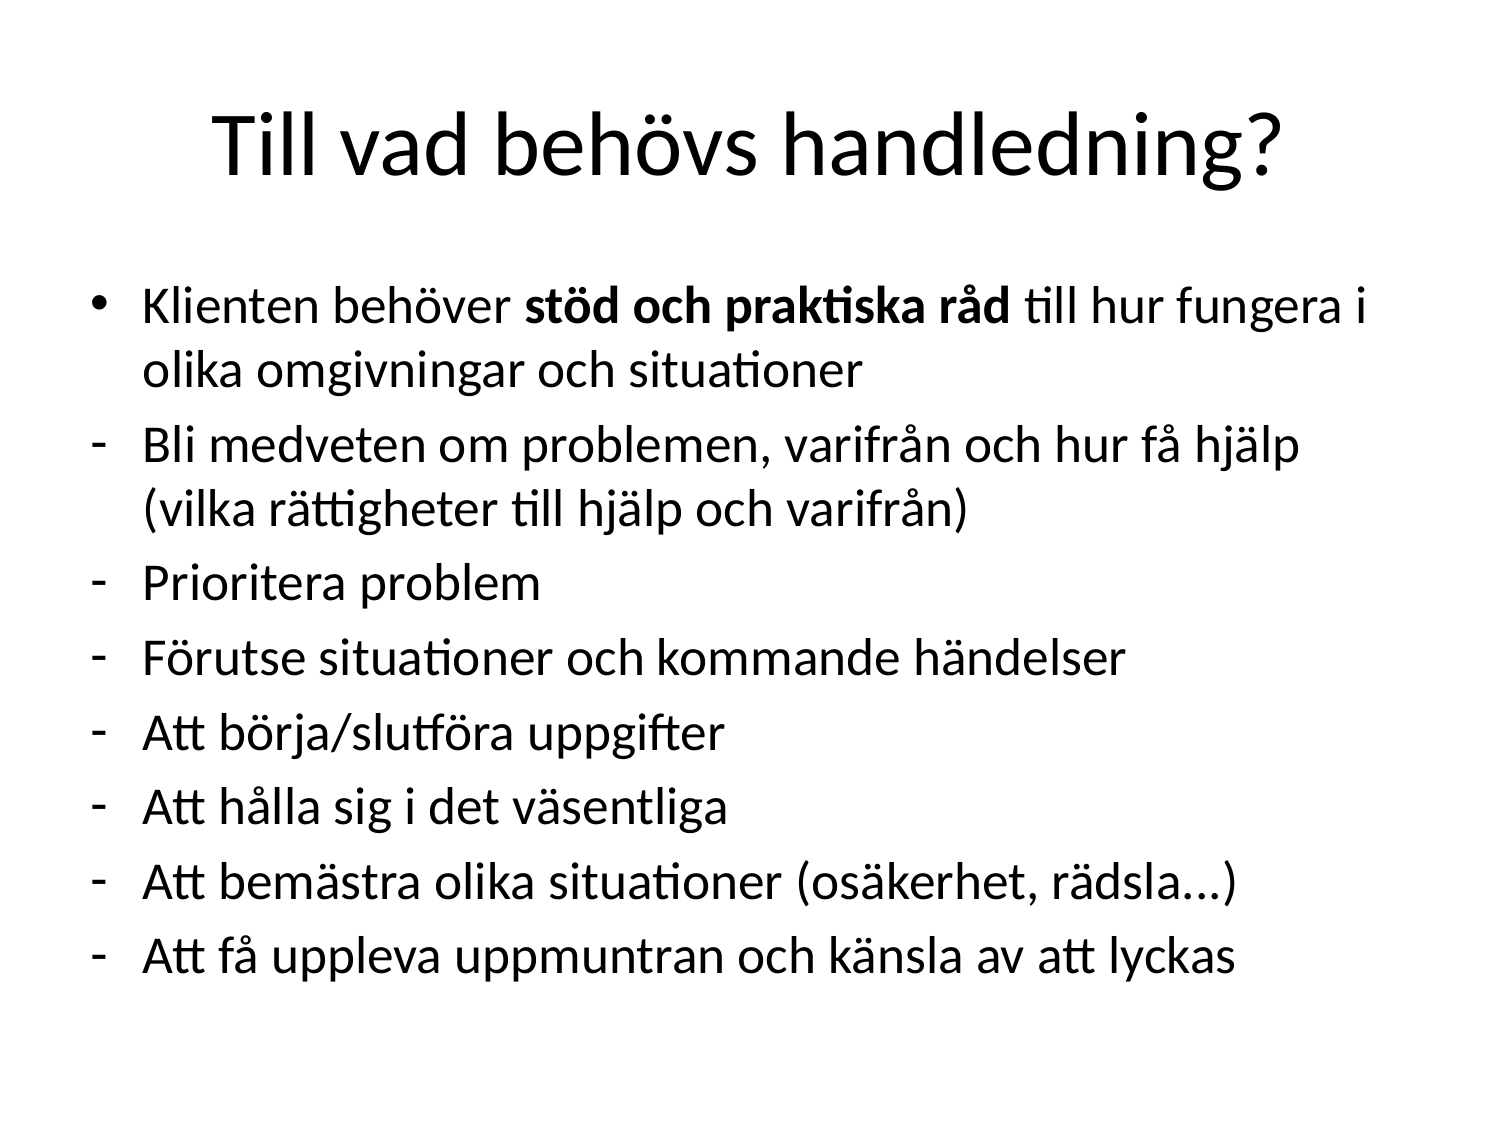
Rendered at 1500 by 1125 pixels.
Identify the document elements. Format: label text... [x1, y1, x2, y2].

list Klienten behöver stöd och praktiska råd till hur fungera i olika omgivningar och situationer Bli medveten om problemen, varifrån och hur få hjälp (vilka rättigheter till hjälp och varifrån) Prioritera problem Förutse situationer och kommande händelser Att börja/slutföra uppgifter Att hålla sig i det väsentliga Att bemästra olika situationer (osäkerhet, rädsla...) Att få uppleva uppmuntran och känsla av att lyckas [75, 262, 1425, 1005]
title Till vad behövs handledning? [75, 45, 1425, 233]
